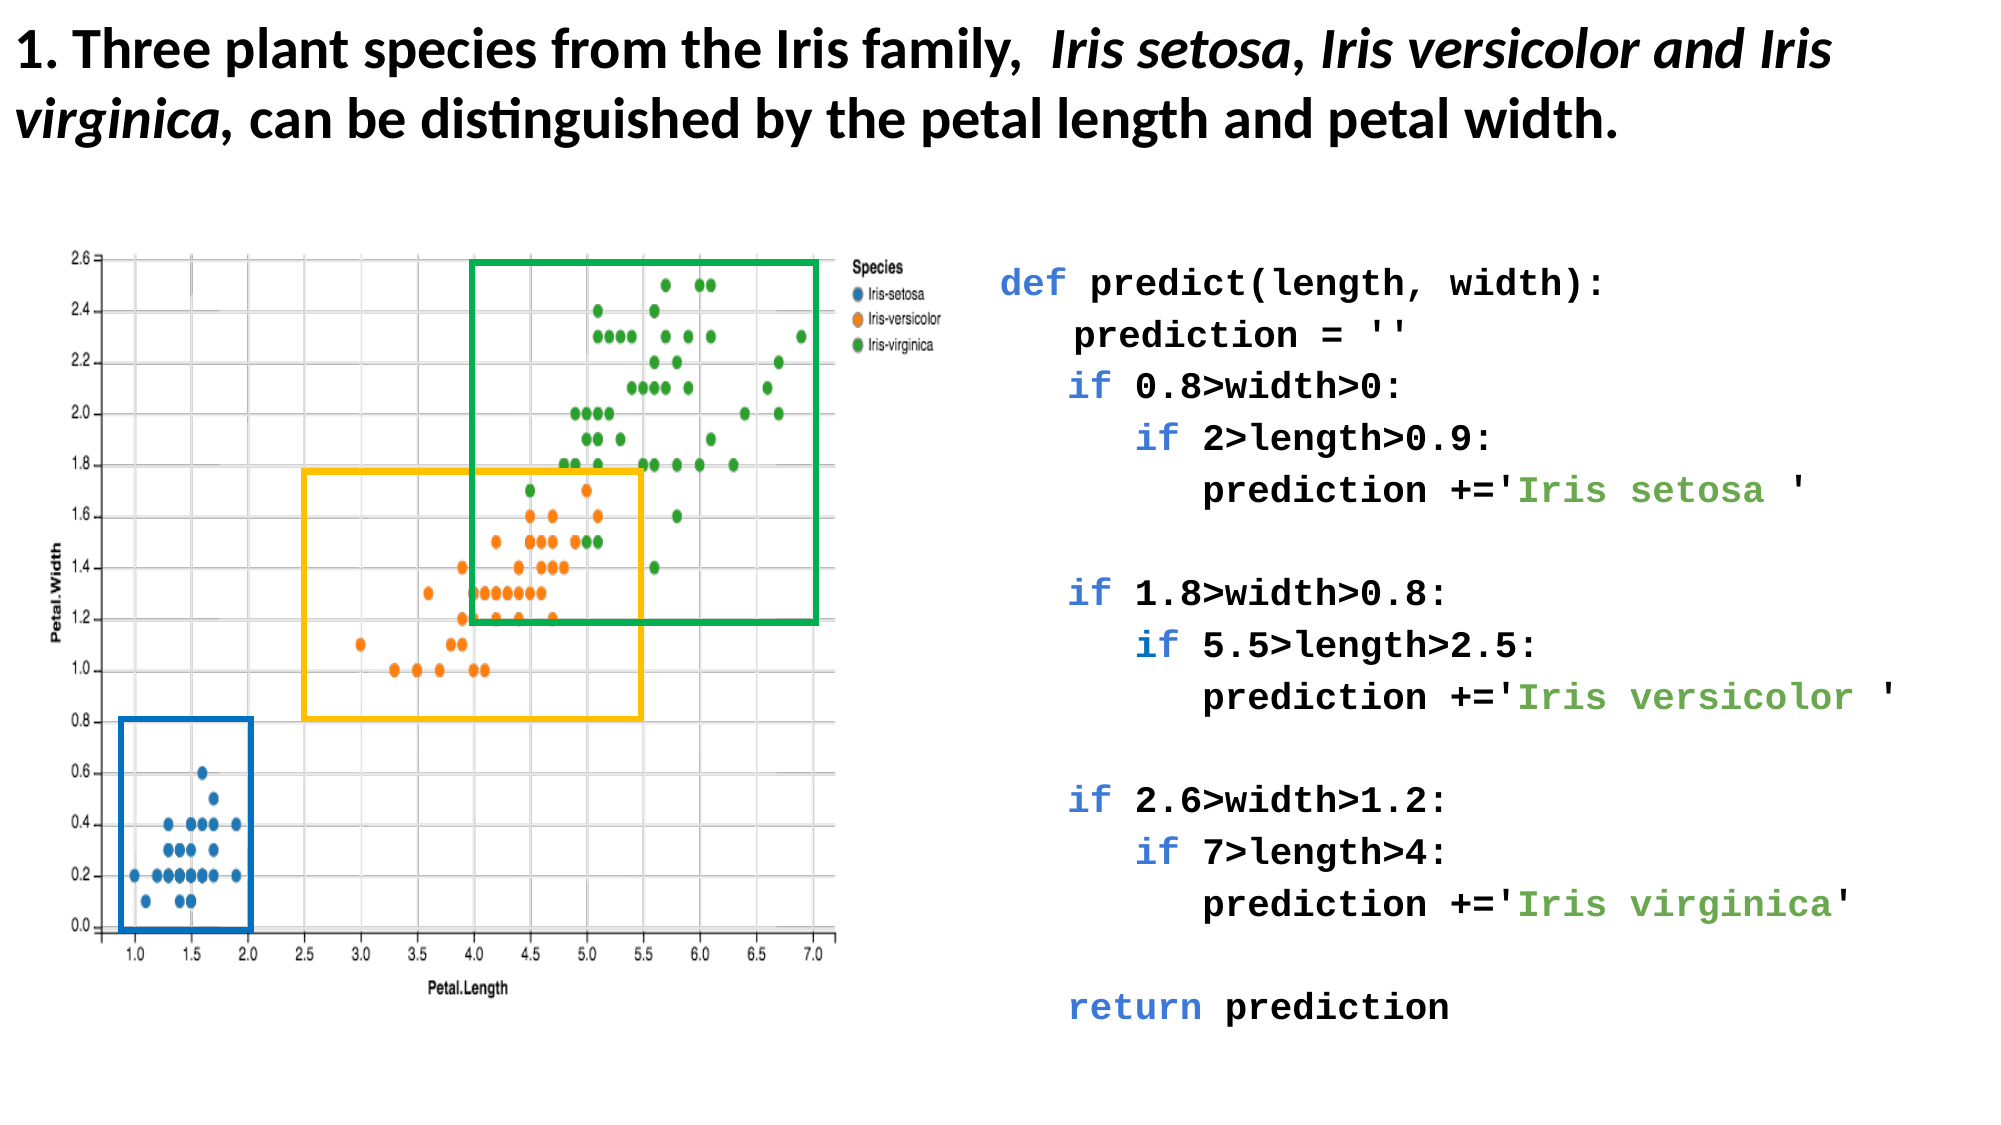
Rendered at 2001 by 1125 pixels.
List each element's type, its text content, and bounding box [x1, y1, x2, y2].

text_box def predict(length, width): prediction = '' if 0.8>width>0: if 2>length>0.9: prediction +='Iris setosa ' if 1.8>width>0.8: if 5.5>length>2.5: prediction +='Iris versicolor ' if 2.6>width>1.2: if 7>length>4: prediction +='Iris virginica' return prediction [985, 243, 1985, 1035]
text_box 1. Three plant species from the Iris family, Iris setosa, Iris versicolor and Iris virginica, can be distinguished by the petal length and petal width. [0, 3, 2000, 158]
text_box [45, 243, 953, 1013]
